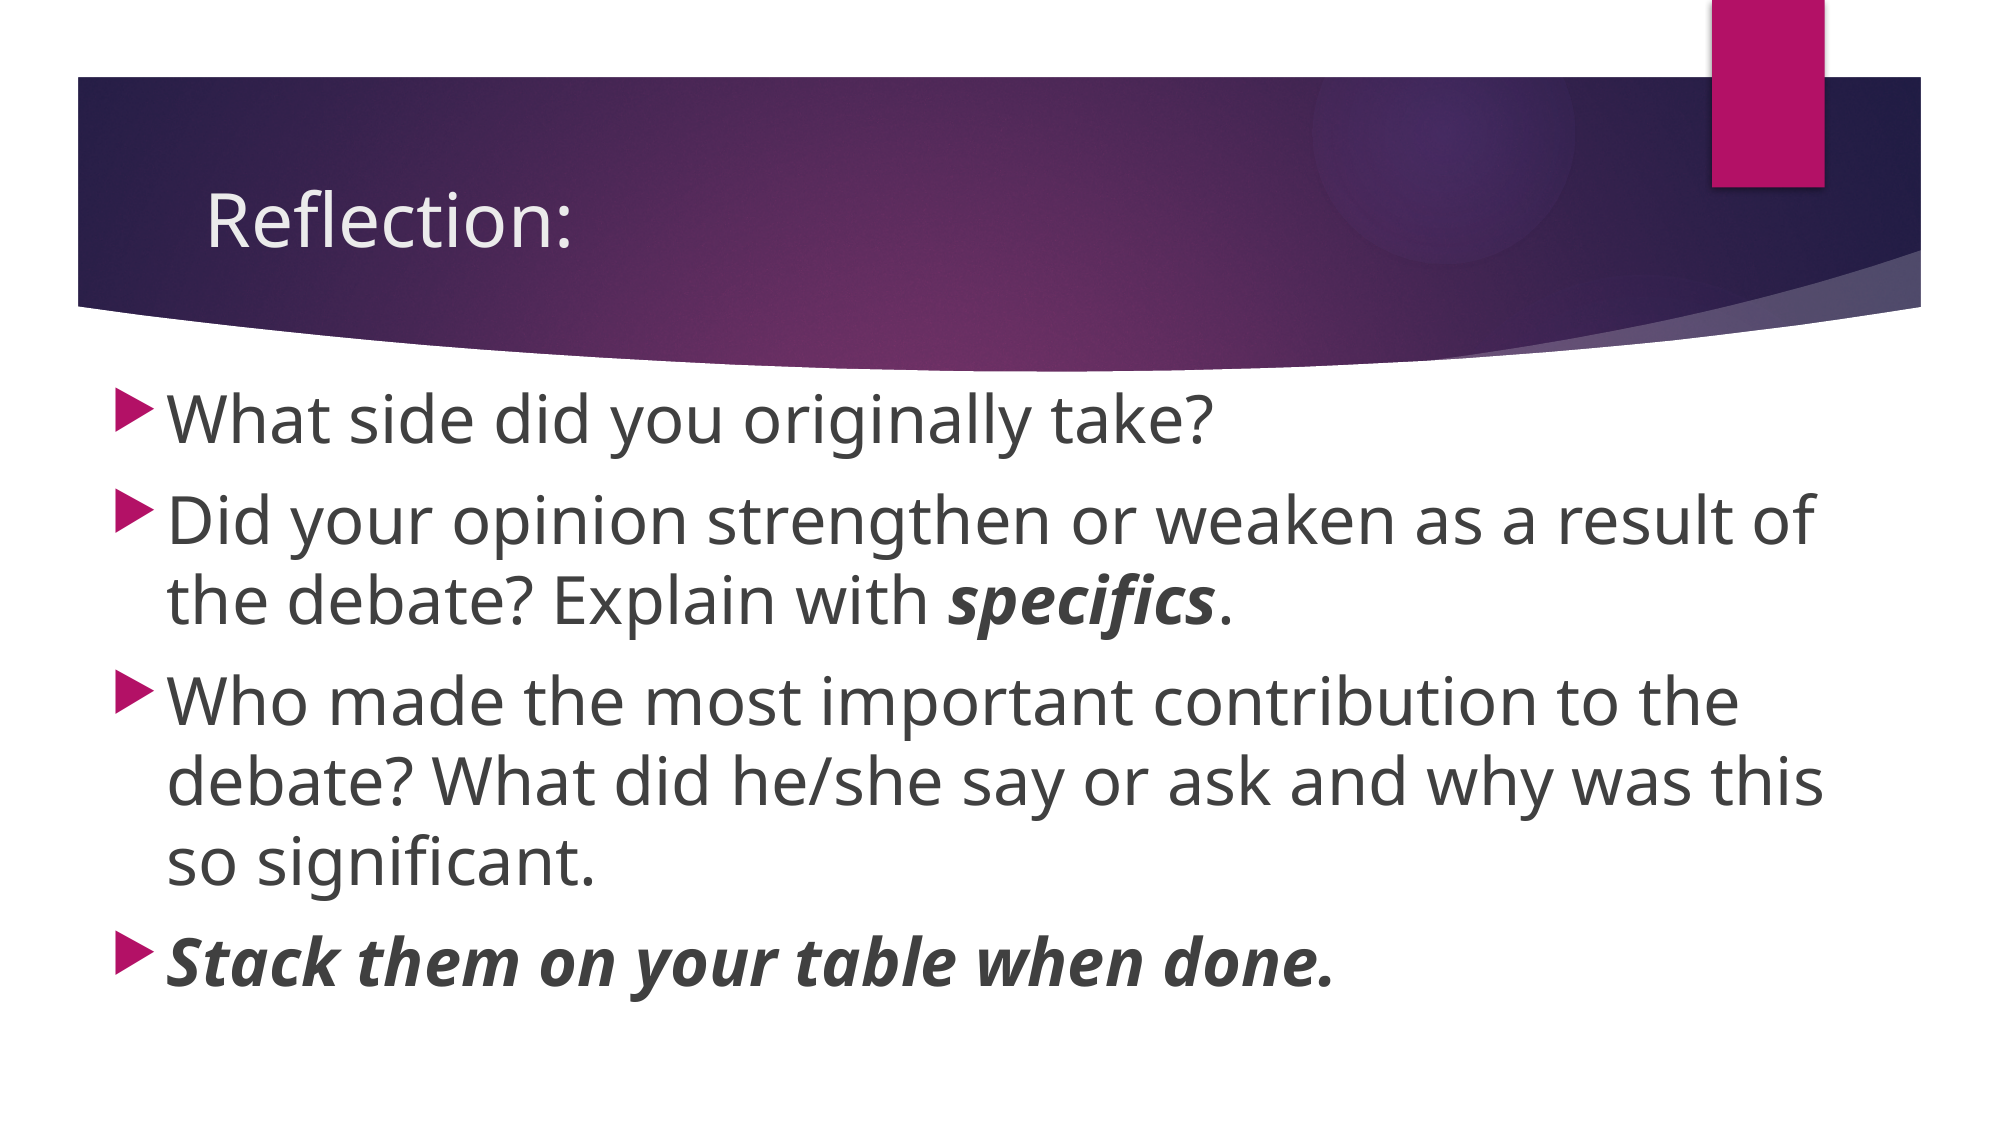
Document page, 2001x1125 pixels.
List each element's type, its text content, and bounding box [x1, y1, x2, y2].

list What side did you originally take? Did your opinion strengthen or weaken as a result of the debate? Explain with specifics. Who made the most important contribution to the debate? What did he/she say or ask and why was this so significant. Stack them on your table when done. [95, 369, 1874, 1125]
title Reflection: [189, 159, 1627, 276]
